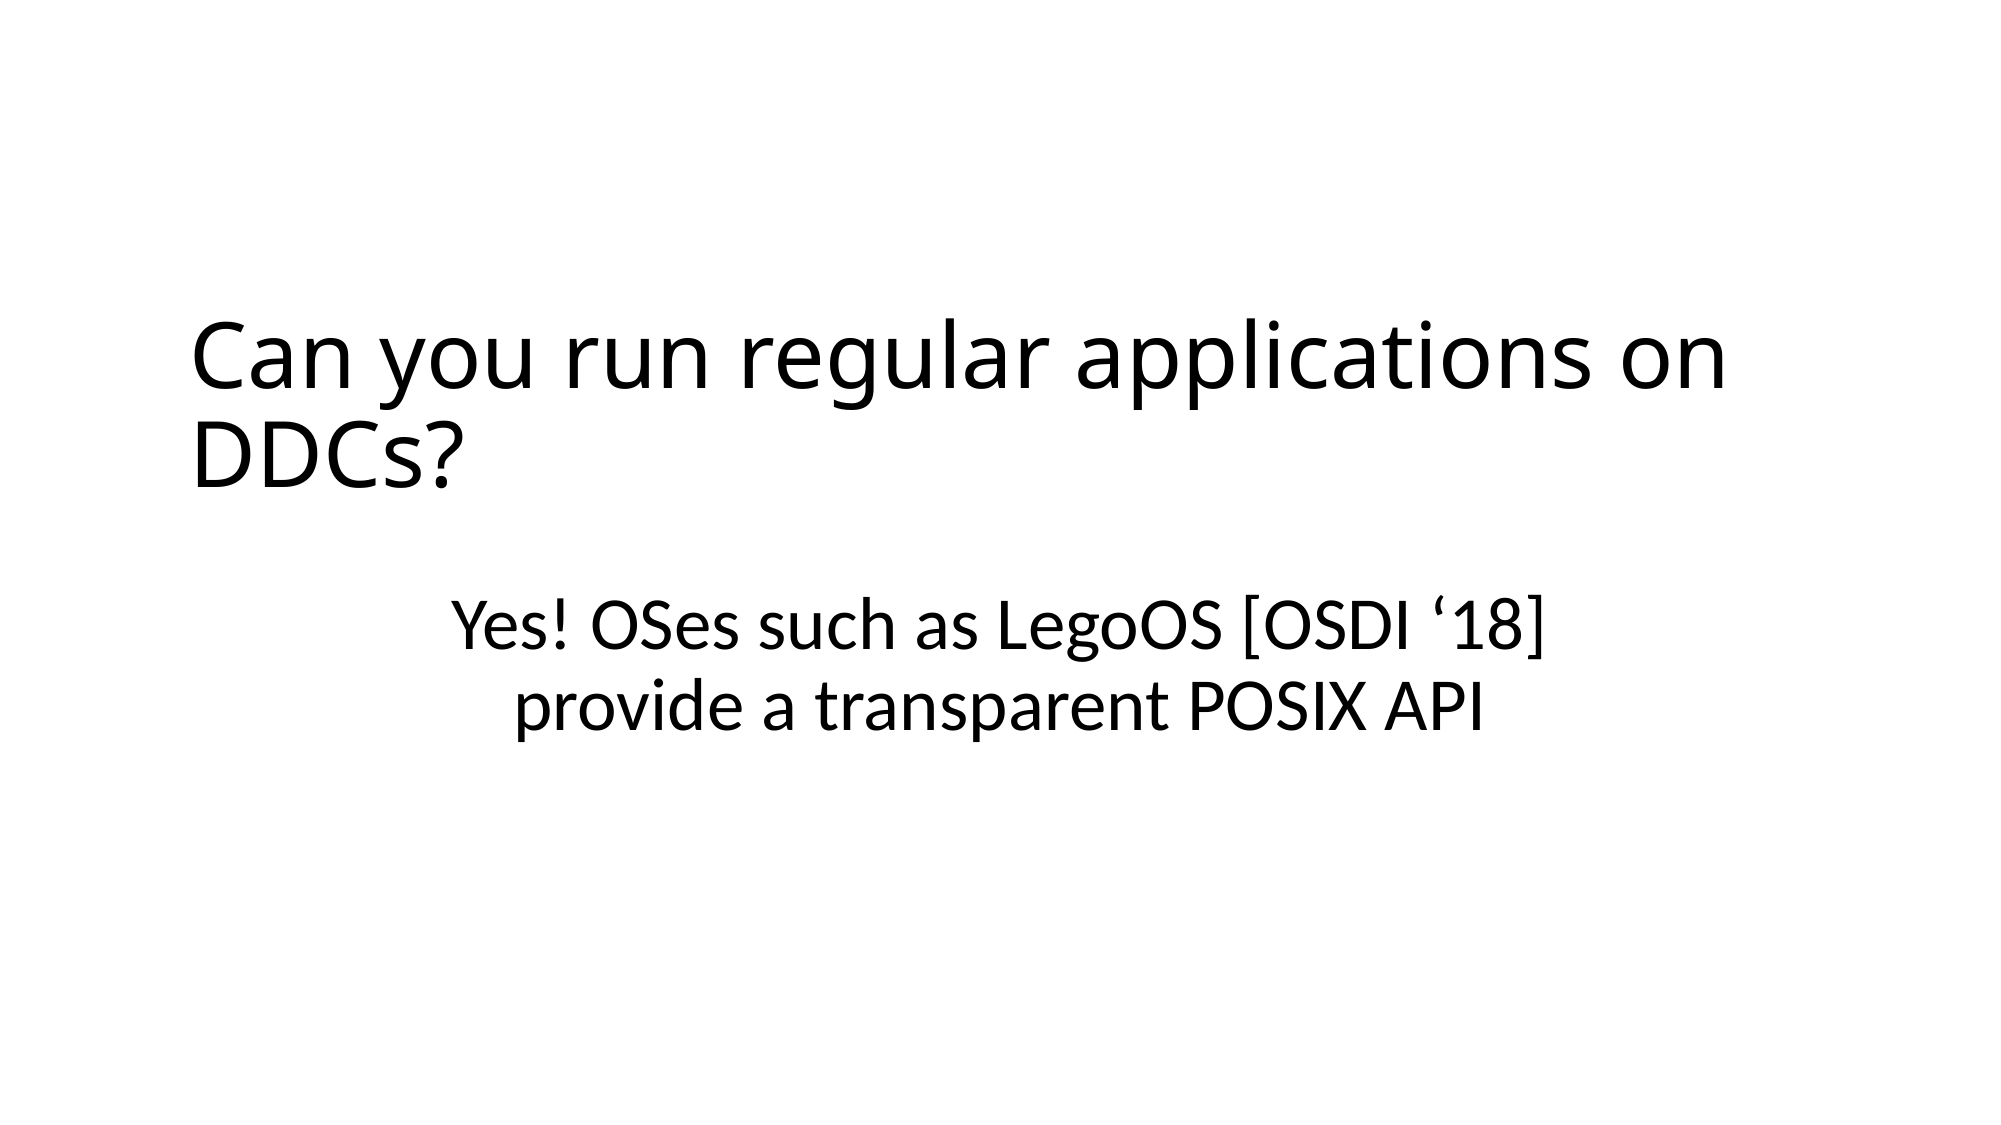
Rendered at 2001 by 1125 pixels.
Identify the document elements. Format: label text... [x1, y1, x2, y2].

list Yes! OSes such as LegoOS [OSDI ‘18] provide a transparent POSIX API [343, 577, 1657, 824]
title Can you run regular applications on DDCs? [174, 299, 1900, 517]
